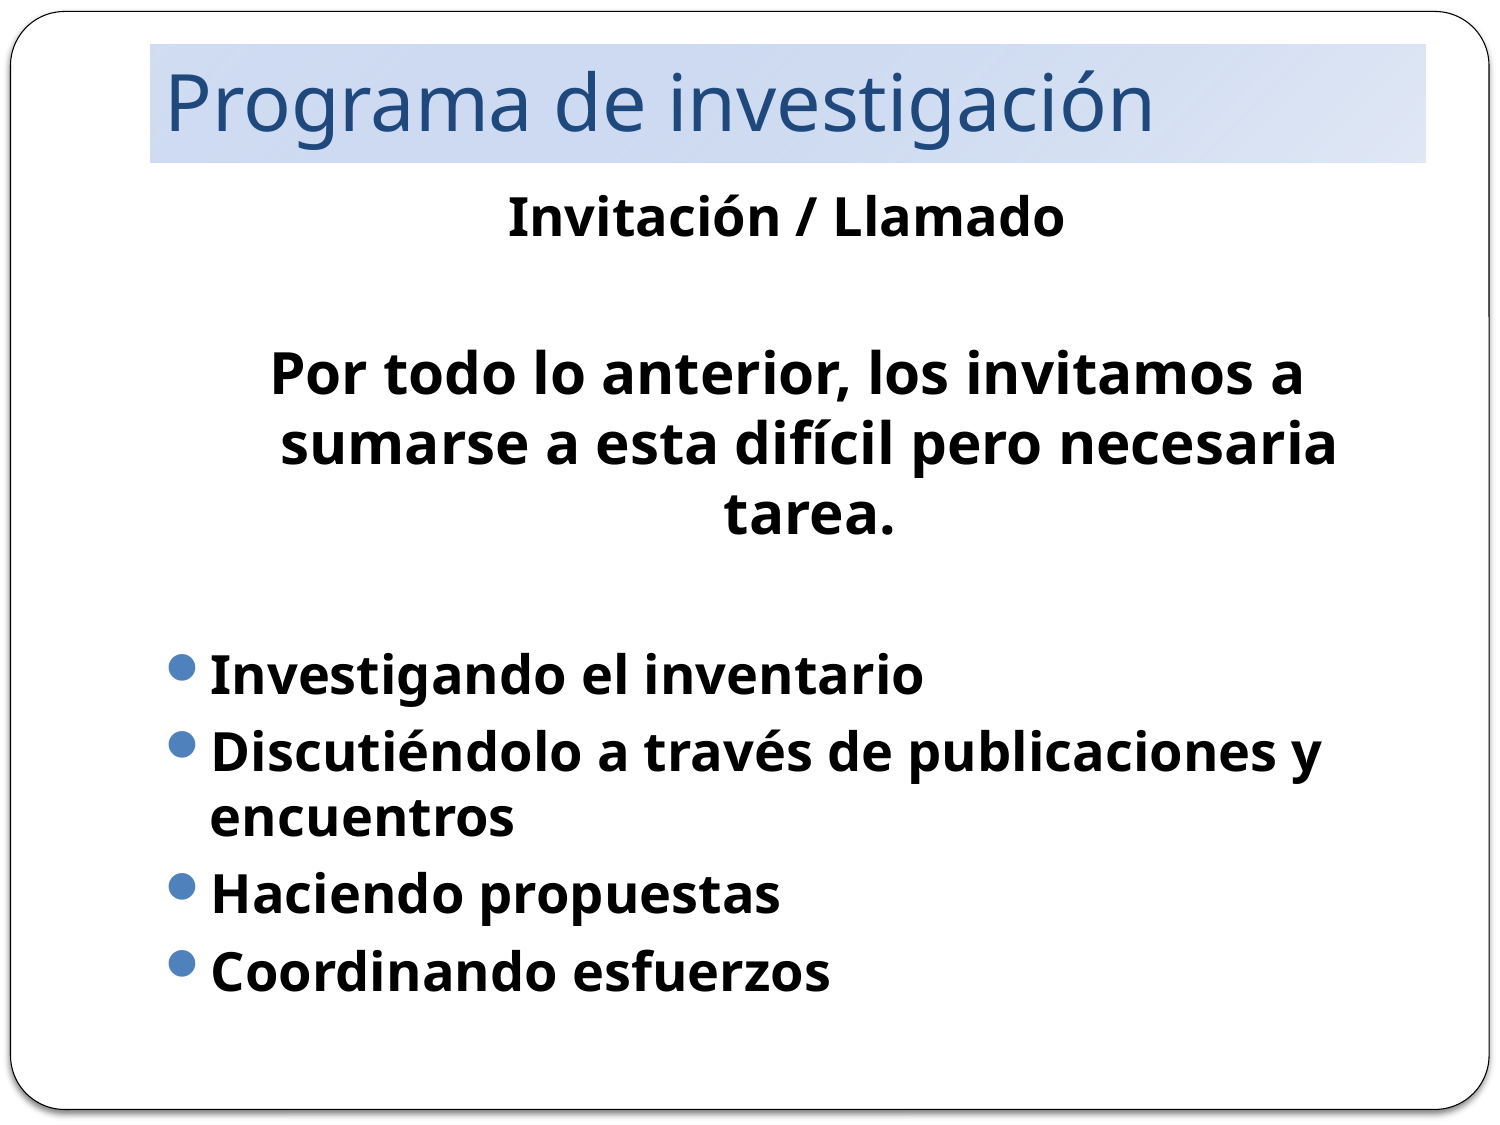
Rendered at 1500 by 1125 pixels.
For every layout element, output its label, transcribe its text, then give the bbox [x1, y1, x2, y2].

list Invitación / Llamado Por todo lo anterior, los invitamos a sumarse a esta difícil pero necesaria tarea. Investigando el inventario Discutiéndolo a través de publicaciones y encuentros Haciendo propuestas Coordinando esfuerzos [150, 174, 1425, 988]
title Programa de investigación [150, 45, 1425, 163]
